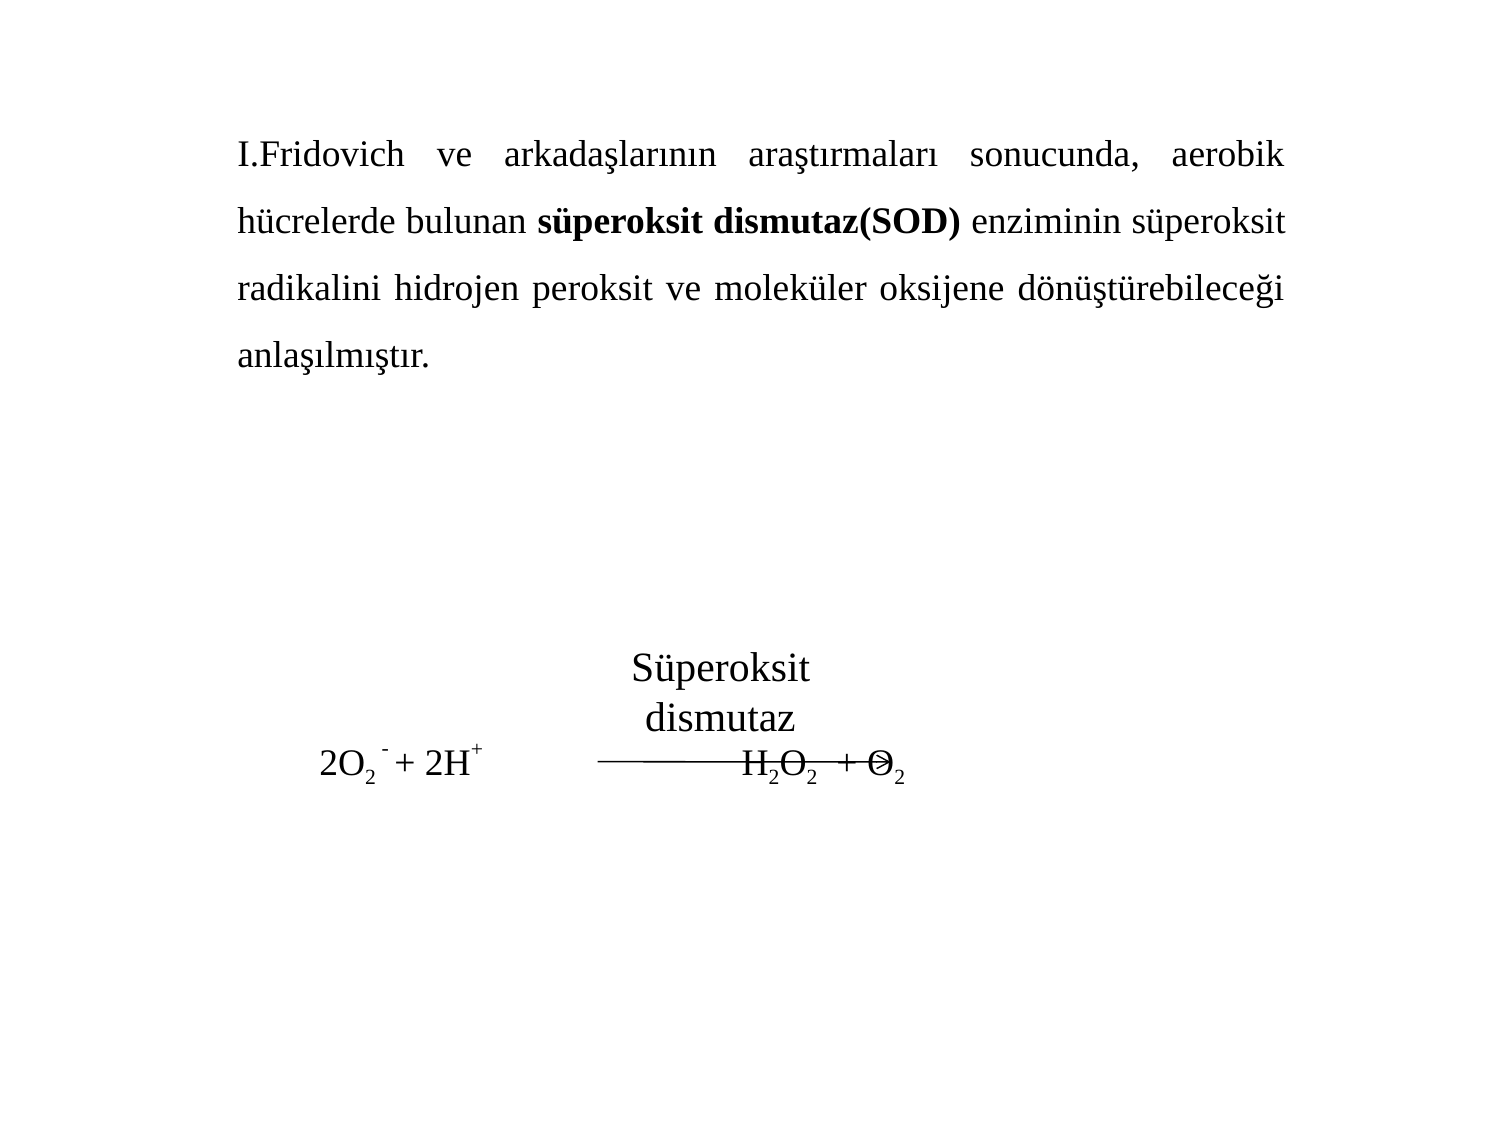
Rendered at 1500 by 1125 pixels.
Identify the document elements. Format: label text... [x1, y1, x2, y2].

text_box 2O2 - + 2H+ H2O2 + O2 [304, 726, 1266, 797]
text_box Süperoksit dismutaz [597, 632, 844, 748]
text_box I.Fridovich ve arkadaşlarının araştırmaları sonucunda, aerobik hücrelerde bulunan süperoksit dismutaz(SOD) enziminin süperoksit radikalini hidrojen peroksit ve moleküler oksijene dönüştürebileceği anlaşılmıştır. [222, 99, 1301, 447]
